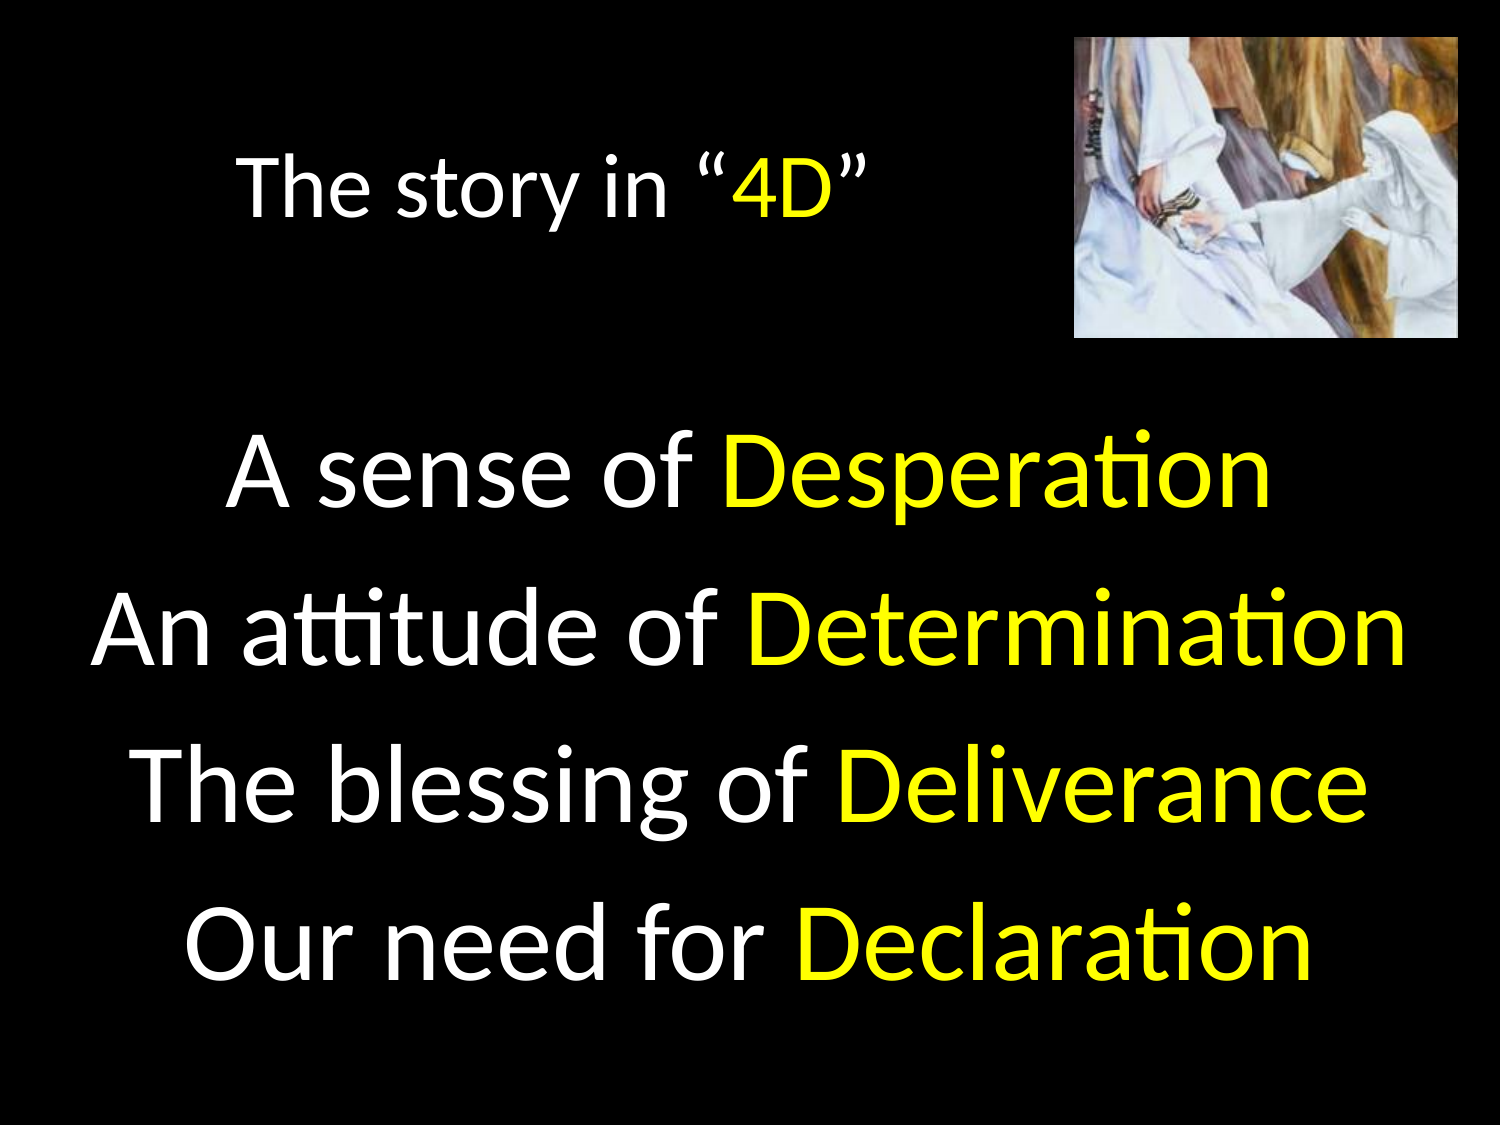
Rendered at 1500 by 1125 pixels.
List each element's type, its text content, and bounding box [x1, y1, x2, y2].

title The story in “4D” [75, 87, 1069, 275]
list A sense of Desperation An attitude of Determination The blessing of Deliverance Our need for Declaration [37, 387, 1463, 1088]
picture [1074, 37, 1459, 338]
